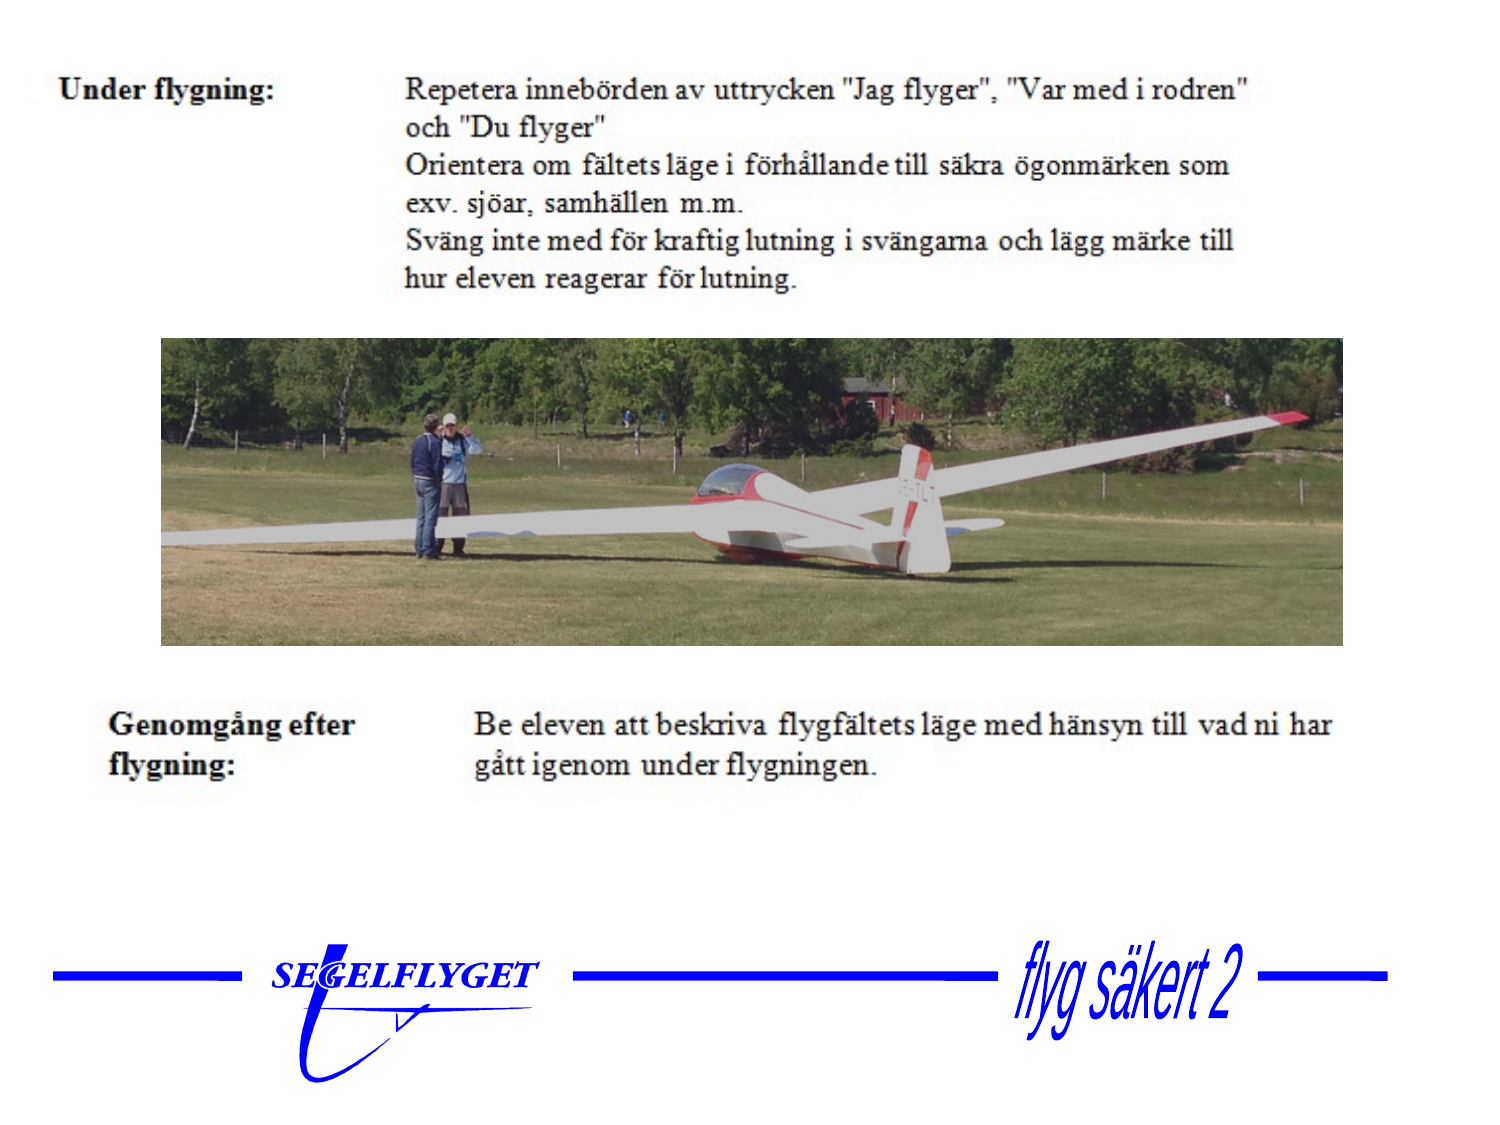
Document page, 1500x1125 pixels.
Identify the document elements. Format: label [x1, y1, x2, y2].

picture [29, 42, 1343, 646]
picture [230, 893, 585, 1125]
picture [29, 668, 1475, 810]
